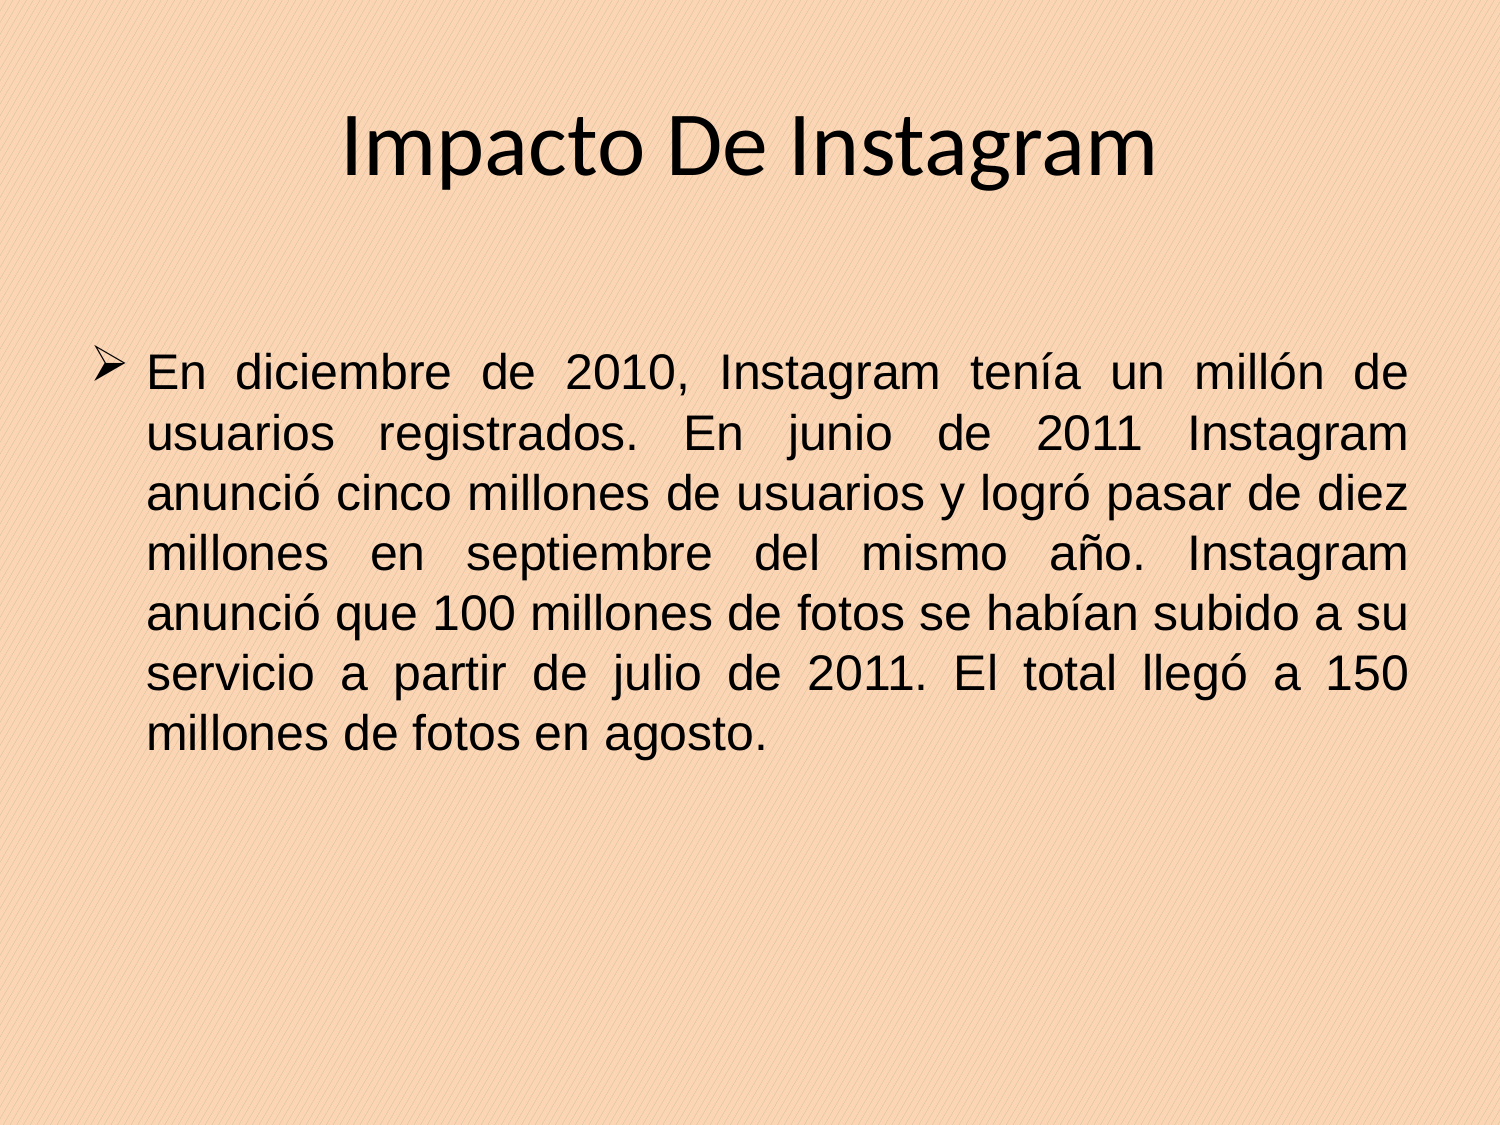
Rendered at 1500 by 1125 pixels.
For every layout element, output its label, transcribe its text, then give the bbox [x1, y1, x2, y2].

list En diciembre de 2010, Instagram tenía un millón de usuarios registrados. En junio de 2011 Instagram anunció cinco millones de usuarios y logró pasar de diez millones en septiembre del mismo año. Instagram anunció que 100 millones de fotos se habían subido a su servicio a partir de julio de 2011. El total llegó a 150 millones de fotos en agosto. [75, 262, 1425, 1005]
title Impacto De Instagram [75, 45, 1425, 233]
